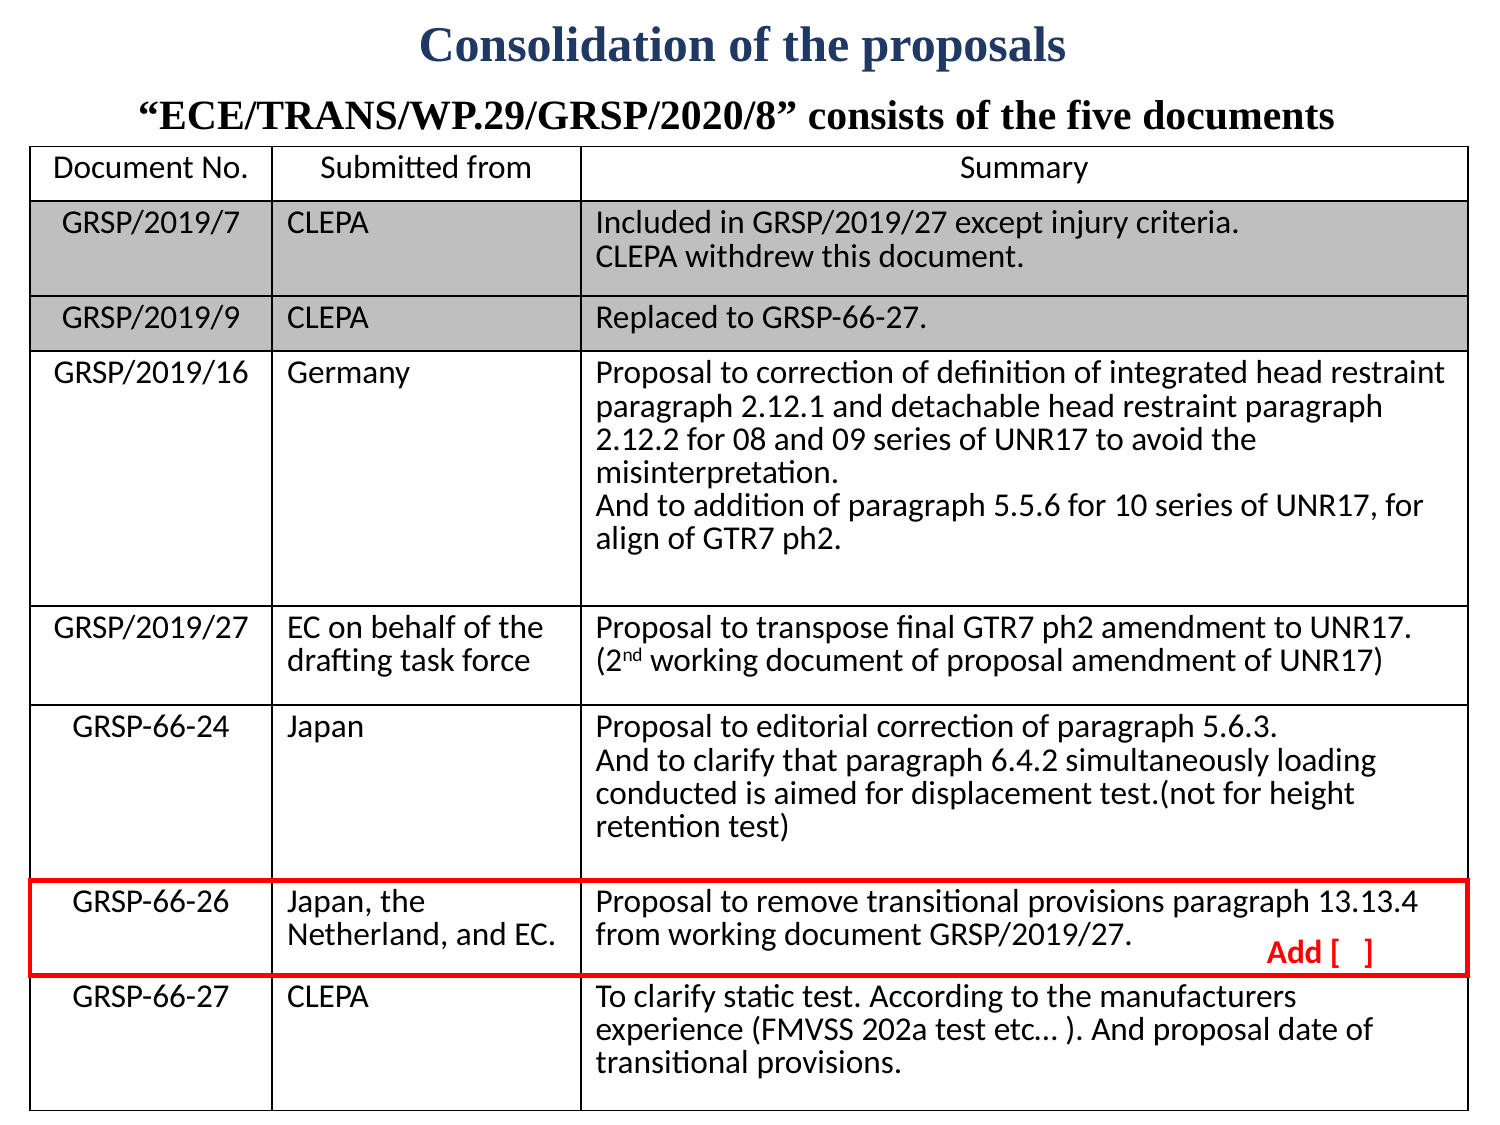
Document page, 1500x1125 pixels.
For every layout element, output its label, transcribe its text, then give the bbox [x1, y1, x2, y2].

table_header Document No. [31, 147, 271, 200]
table_cell Proposal to transpose final GTR7 ph2 amendment to UNR17. (2nd working document of proposal amendment of UNR17) [582, 607, 1467, 704]
table_header Summary [582, 147, 1467, 200]
table_cell GRSP-66-27 [31, 977, 271, 1110]
text_box “ECE/TRANS/WP.29/GRSP/2020/8” consists of the five documents [61, 80, 1412, 145]
table_cell GRSP-66-24 [31, 706, 271, 879]
table_header Submitted from [273, 147, 580, 200]
table_cell Proposal to correction of definition of integrated head restraint paragraph 2.12.1 and detachable head restraint paragraph 2.12.2 for 08 and 09 series of UNR17 to avoid the misinterpretation. And to addition of paragraph 5.5.6 for 10 series of UNR17, for align of GTR7 ph2. [582, 352, 1467, 605]
text_box Add [ ] [1252, 923, 1399, 978]
table_cell Proposal to editorial correction of paragraph 5.6.3. And to clarify that paragraph 6.4.2 simultaneously loading conducted is aimed for displacement test.(not for height retention test) [582, 706, 1467, 879]
table_cell EC on behalf of the drafting task force [273, 607, 580, 704]
table_cell GRSP/2019/27 [31, 607, 271, 704]
table_cell To clarify static test. According to the manufacturers experience (FMVSS 202a test etc… ). And proposal date of transitional provisions. [582, 977, 1467, 1110]
table_cell Japan [273, 706, 580, 879]
table_cell Replaced to GRSP-66-27. [582, 297, 1467, 350]
table_cell GRSP/2019/7 [31, 202, 271, 295]
table_cell Germany [273, 352, 580, 605]
table_cell GRSP/2019/16 [31, 352, 271, 605]
table_cell GRSP/2019/9 [31, 297, 271, 350]
text_box Consolidation of the proposals [99, 4, 1399, 79]
table_cell CLEPA [273, 202, 580, 295]
text_box [29, 879, 1469, 977]
table_cell CLEPA [273, 297, 580, 350]
table_cell Included in GRSP/2019/27 except injury criteria. CLEPA withdrew this document. [582, 202, 1467, 295]
table_cell CLEPA [273, 977, 580, 1110]
